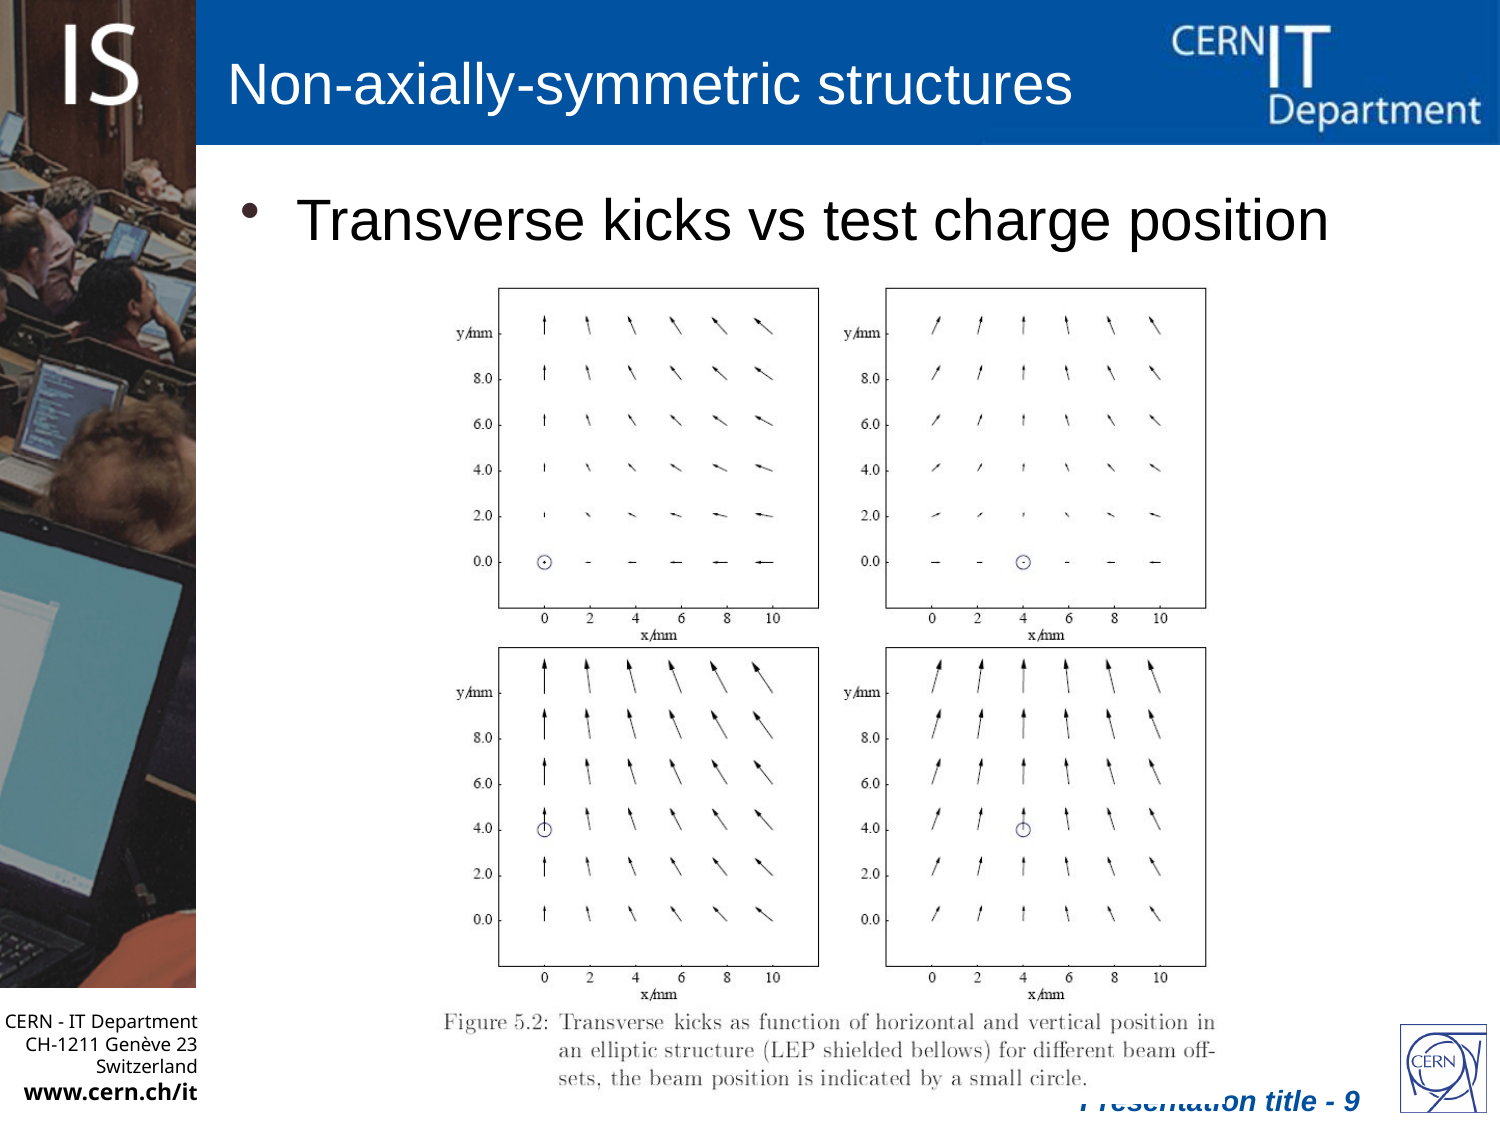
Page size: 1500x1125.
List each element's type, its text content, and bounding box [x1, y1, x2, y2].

list Transverse kicks vs test charge position [224, 174, 1463, 988]
title Non-axially-symmetric structures [212, 12, 1126, 151]
footer Presentation title - 9 [312, 1074, 1376, 1125]
picture [0, 0, 1500, 988]
picture [1400, 1024, 1487, 1113]
picture [437, 266, 1226, 1104]
